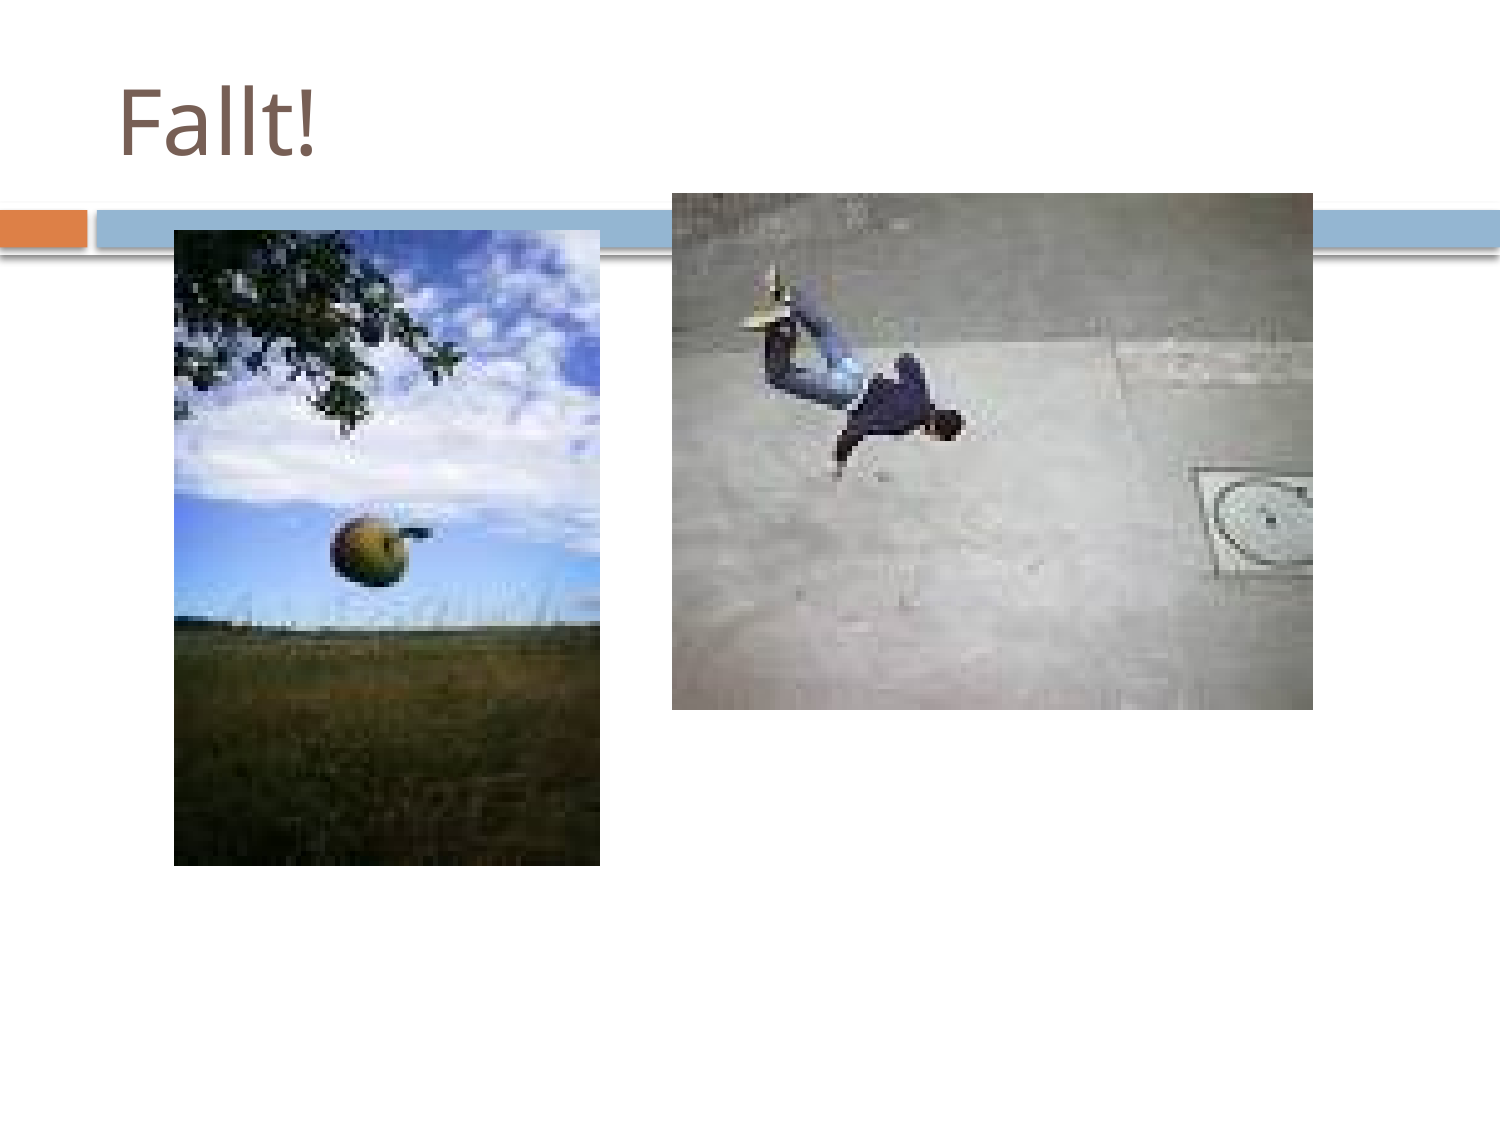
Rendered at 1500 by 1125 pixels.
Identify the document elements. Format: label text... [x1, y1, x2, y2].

picture [174, 230, 601, 866]
title Fallt! [100, 37, 1438, 200]
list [672, 192, 1313, 710]
